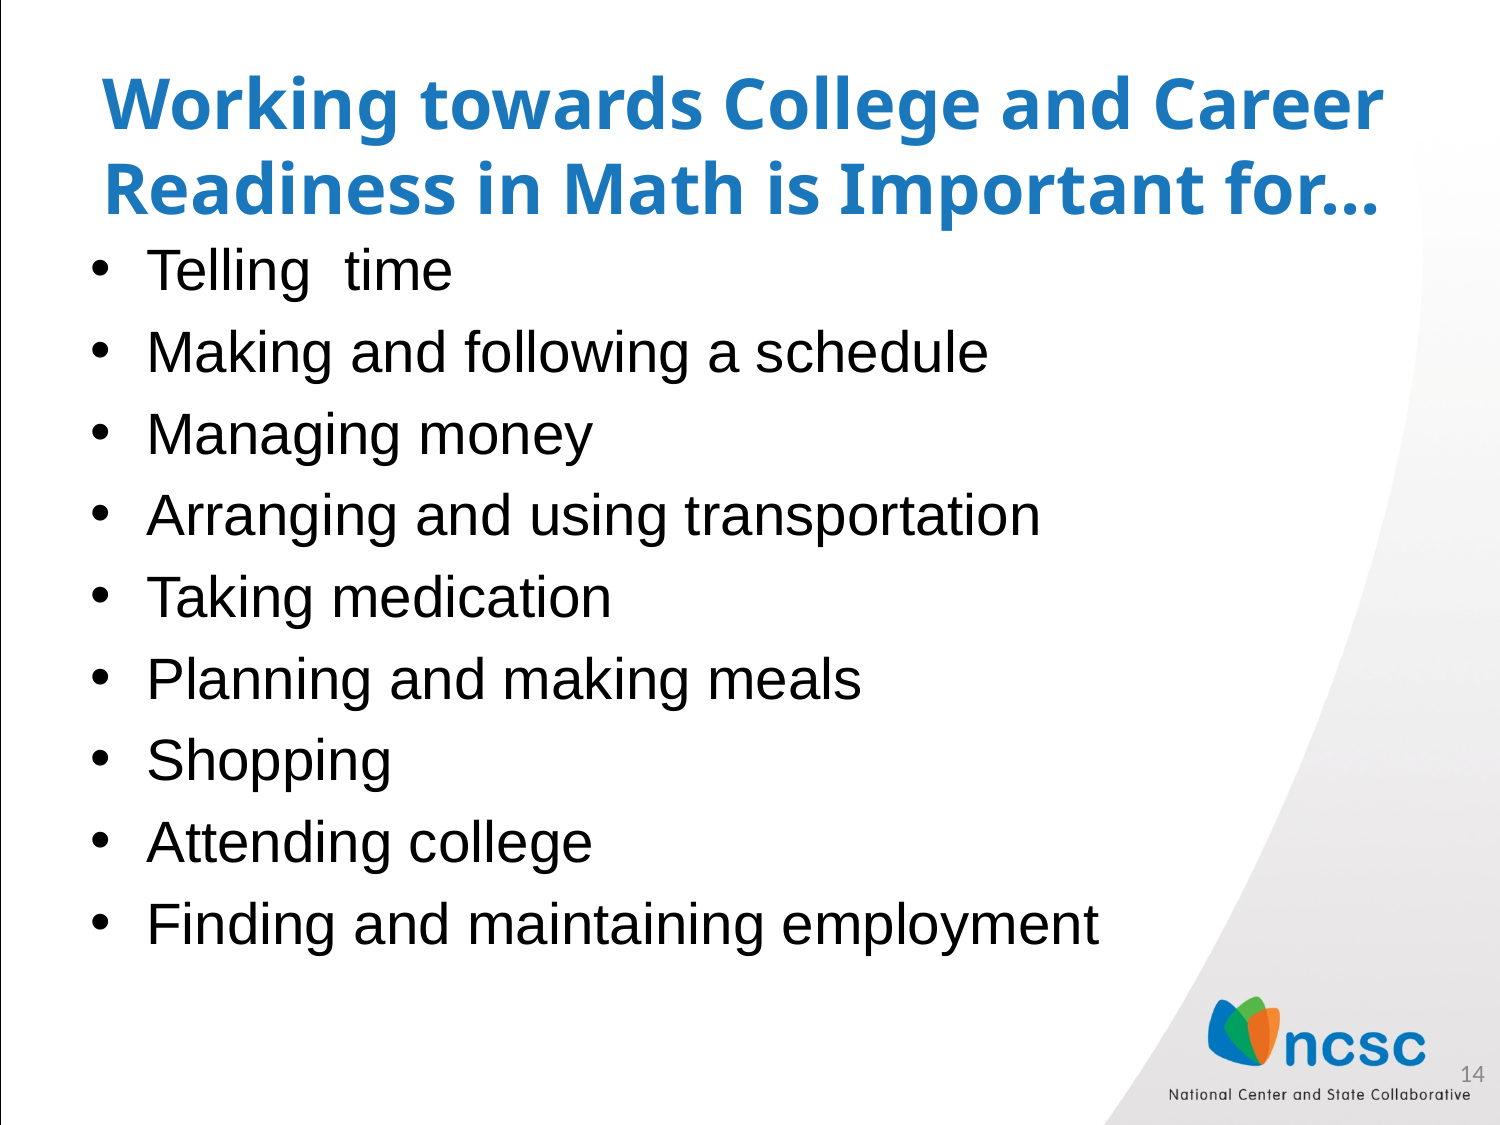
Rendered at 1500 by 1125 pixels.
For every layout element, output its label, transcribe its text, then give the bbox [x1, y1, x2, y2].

list Telling time Making and following a schedule Managing money Arranging and using transportation Taking medication Planning and making meals Shopping Attending college Finding and maintaining employment [74, 224, 1426, 1094]
picture [0, 0, 1500, 1125]
title Working towards College and Career Readiness in Math is Important for… [87, 49, 1438, 238]
slide_number 14 [1149, 1042, 1500, 1103]
